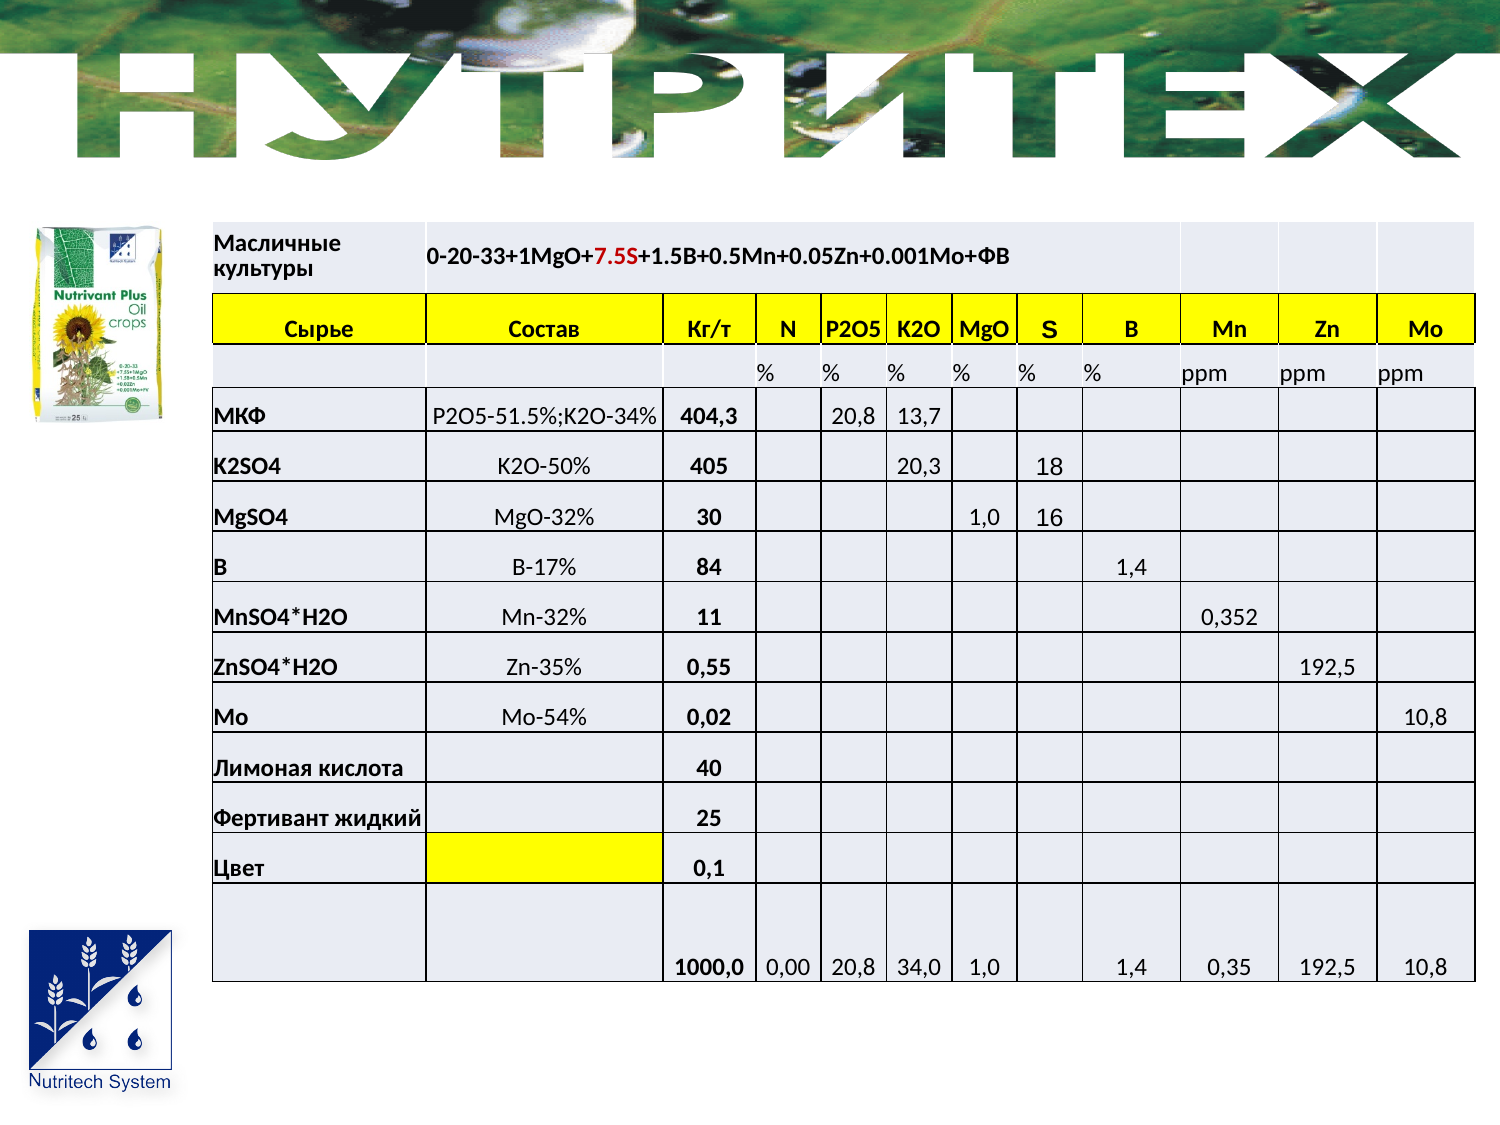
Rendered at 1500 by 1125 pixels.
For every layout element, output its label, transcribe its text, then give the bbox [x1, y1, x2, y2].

table_cell [1083, 733, 1180, 781]
table_cell 13,7 [887, 388, 951, 430]
table_cell 11 [664, 582, 755, 631]
table_cell 1000,0 [664, 884, 755, 981]
table_cell 404,3 [664, 388, 755, 430]
table_cell [1279, 833, 1376, 882]
table_cell B [1083, 294, 1180, 343]
table_cell [822, 783, 886, 832]
table_cell Mn [1181, 294, 1278, 343]
table_cell [953, 683, 1016, 731]
table_cell [757, 388, 820, 430]
table_cell ppm [1378, 345, 1474, 387]
table_cell P2O5 [822, 294, 886, 343]
table_cell 18 [1018, 432, 1082, 480]
table_cell [1018, 388, 1082, 430]
picture [28, 221, 165, 426]
table_cell [1181, 833, 1278, 882]
table_cell % [757, 345, 820, 387]
table_cell [427, 884, 662, 981]
table_cell [1018, 833, 1082, 882]
table_cell [1279, 683, 1376, 731]
table_cell [1018, 683, 1082, 731]
table_cell 84 [664, 532, 755, 581]
table_cell Кг/т [664, 294, 755, 343]
table_cell K2O-50% [427, 432, 662, 480]
table_header Масличные культуры [213, 222, 425, 293]
table_cell [1083, 683, 1180, 731]
table_cell Фертивант жидкий [213, 783, 425, 832]
table_cell [1018, 783, 1082, 832]
table_cell [757, 683, 820, 731]
table_cell [887, 482, 951, 530]
table_cell MgO-32% [427, 482, 662, 530]
table_cell [1181, 532, 1278, 581]
table_cell [887, 783, 951, 832]
table_cell [1279, 388, 1376, 430]
table_cell [1279, 432, 1376, 480]
table_cell % [1018, 345, 1082, 387]
table_cell 0,35 [1181, 884, 1278, 981]
table_cell MnSO4*H2O [213, 582, 425, 631]
table_cell 1,0 [953, 482, 1016, 530]
table_cell [1018, 582, 1082, 631]
table_cell [953, 783, 1016, 832]
table_cell 192,5 [1279, 633, 1376, 681]
table_cell [822, 833, 886, 882]
table_cell 0,55 [664, 633, 755, 681]
table_cell % [822, 345, 886, 387]
table_cell K2O [887, 294, 951, 343]
table_cell [1378, 582, 1474, 631]
table_cell [1181, 388, 1278, 430]
table_cell [427, 783, 662, 832]
table_cell ZnSO4*H2O [213, 633, 425, 681]
table_cell [887, 582, 951, 631]
table_cell [1378, 633, 1474, 681]
table_cell Состав [427, 294, 662, 343]
table_cell 1,4 [1083, 532, 1180, 581]
table_cell ppm [1279, 345, 1376, 387]
table_cell S [1018, 294, 1082, 343]
table_cell [1181, 633, 1278, 681]
table_cell [1083, 388, 1180, 430]
table_cell [757, 432, 820, 480]
table_cell [1018, 884, 1082, 981]
table_cell [953, 432, 1016, 480]
table_cell [822, 683, 886, 731]
table_cell [822, 582, 886, 631]
table_cell [887, 733, 951, 781]
table_cell [1181, 482, 1278, 530]
table_cell [953, 633, 1016, 681]
table_cell 40 [664, 733, 755, 781]
table_cell 20,8 [822, 884, 886, 981]
table_cell % [953, 345, 1016, 387]
table_cell 25 [664, 783, 755, 832]
table_cell Мo [213, 683, 425, 731]
table_cell МКФ [213, 388, 425, 430]
table_cell [887, 833, 951, 882]
table_header [1279, 222, 1376, 293]
table_cell B [213, 532, 425, 581]
table_cell [1279, 532, 1376, 581]
table_cell 1,4 [1083, 884, 1180, 981]
table_cell Mn-32% [427, 582, 662, 631]
table_header [1181, 222, 1278, 293]
table_cell [1018, 733, 1082, 781]
table_cell [213, 345, 425, 387]
table_cell [757, 582, 820, 631]
table_cell [1181, 683, 1278, 731]
table_cell 0,352 [1181, 582, 1278, 631]
table_cell P2O5-51.5%;K2O-34% [427, 388, 662, 430]
table_cell [757, 733, 820, 781]
table_cell Цвет [213, 833, 425, 882]
table_cell B-17% [427, 532, 662, 581]
table_cell [1378, 833, 1474, 882]
table_cell [1181, 432, 1278, 480]
table_cell 0,1 [664, 833, 755, 882]
table_cell 20,3 [887, 432, 951, 480]
table_cell 1,0 [953, 884, 1016, 981]
table_cell [953, 833, 1016, 882]
table_cell ppm [1181, 345, 1278, 387]
table_cell [757, 783, 820, 832]
table_cell [822, 532, 886, 581]
table_cell [757, 532, 820, 581]
table_header 0-20-33+1MgO+7.5S+1.5B+0.5Mn+0.05Zn+0.001Mo+ФВ [427, 222, 1180, 293]
table_cell [1018, 532, 1082, 581]
table_cell [1083, 783, 1180, 832]
table_cell [887, 633, 951, 681]
table_cell 0,00 [757, 884, 820, 981]
table_cell K2SO4 [213, 432, 425, 480]
table_cell 20,8 [822, 388, 886, 430]
table_cell [953, 582, 1016, 631]
table_cell [1378, 482, 1474, 530]
table_cell Mo [1378, 294, 1474, 343]
table_cell 10,8 [1378, 884, 1474, 981]
table_header [1378, 222, 1474, 293]
table_cell [1378, 388, 1474, 430]
table_cell [213, 884, 425, 981]
table_cell [1181, 783, 1278, 832]
table_cell [822, 432, 886, 480]
table_cell 405 [664, 432, 755, 480]
table_cell [887, 683, 951, 731]
table_cell [427, 833, 662, 882]
table_cell % [1083, 345, 1180, 387]
table_cell [1378, 733, 1474, 781]
table_cell 16 [1018, 482, 1082, 530]
table_cell [822, 733, 886, 781]
table_cell [822, 482, 886, 530]
table_cell [1378, 532, 1474, 581]
table_cell Zn-35% [427, 633, 662, 681]
table_cell [1083, 633, 1180, 681]
table_cell [757, 833, 820, 882]
table_cell [1378, 432, 1474, 480]
table_cell [757, 482, 820, 530]
table_cell [664, 345, 755, 387]
table_cell Mo-54% [427, 683, 662, 731]
table_cell [1181, 733, 1278, 781]
table_cell [1018, 633, 1082, 681]
table_cell [822, 633, 886, 681]
table_cell % [887, 345, 951, 387]
table_cell [953, 532, 1016, 581]
table_cell Лимоная кислота [213, 733, 425, 781]
table_cell [427, 345, 662, 387]
table_cell MgO [953, 294, 1016, 343]
table_cell [1083, 432, 1180, 480]
table_cell [1279, 582, 1376, 631]
table_cell [757, 633, 820, 681]
table_cell [953, 388, 1016, 430]
picture [29, 930, 172, 1092]
table_cell [1279, 733, 1376, 781]
table_cell [1279, 783, 1376, 832]
table_cell [1378, 783, 1474, 832]
table_cell [427, 733, 662, 781]
table_cell 30 [664, 482, 755, 530]
table_cell 34,0 [887, 884, 951, 981]
table_cell Сырье [213, 294, 425, 343]
table_cell [1083, 482, 1180, 530]
table_cell [887, 532, 951, 581]
picture [0, 0, 1500, 162]
table_cell 192,5 [1279, 884, 1376, 981]
table_cell [1083, 833, 1180, 882]
table_cell [953, 733, 1016, 781]
table_cell Zn [1279, 294, 1376, 343]
table_cell MgSO4 [213, 482, 425, 530]
table_cell N [757, 294, 820, 343]
table_cell [1279, 482, 1376, 530]
table_cell 0,02 [664, 683, 755, 731]
table_cell [1083, 582, 1180, 631]
table_cell 10,8 [1378, 683, 1474, 731]
